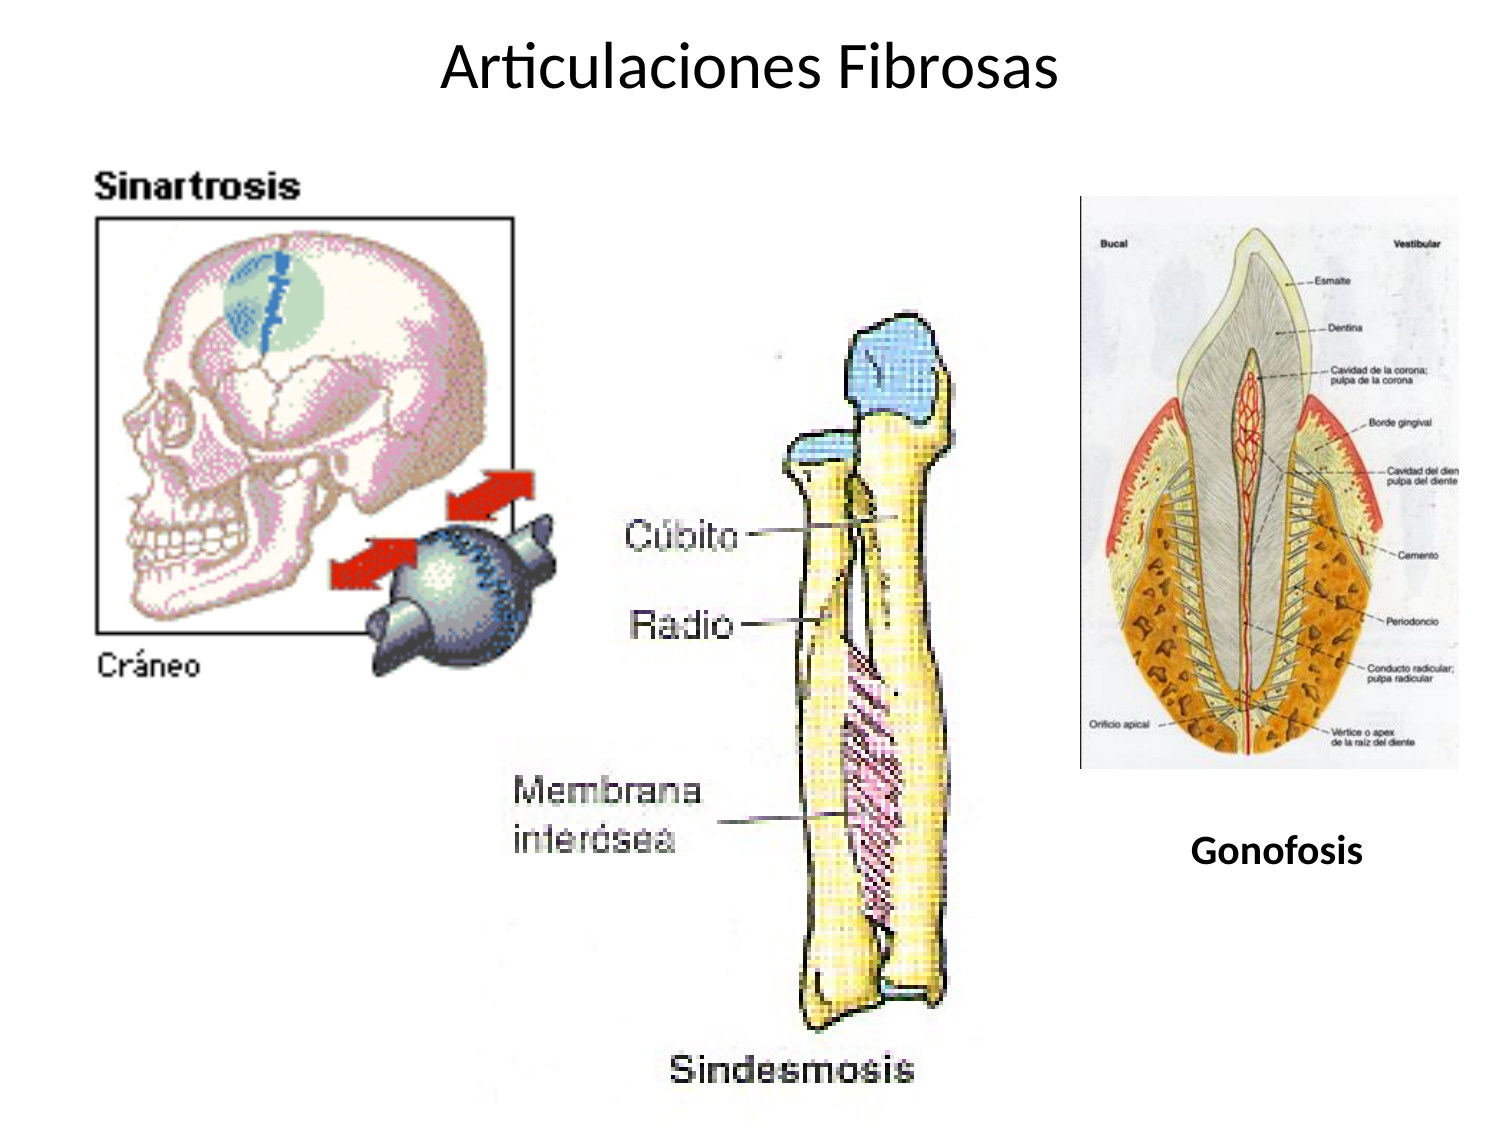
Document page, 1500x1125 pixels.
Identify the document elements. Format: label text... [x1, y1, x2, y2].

picture [55, 165, 989, 1125]
title Articulaciones Fibrosas [75, 3, 1425, 120]
text_box Gonofosis [1176, 815, 1379, 881]
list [1080, 195, 1459, 770]
